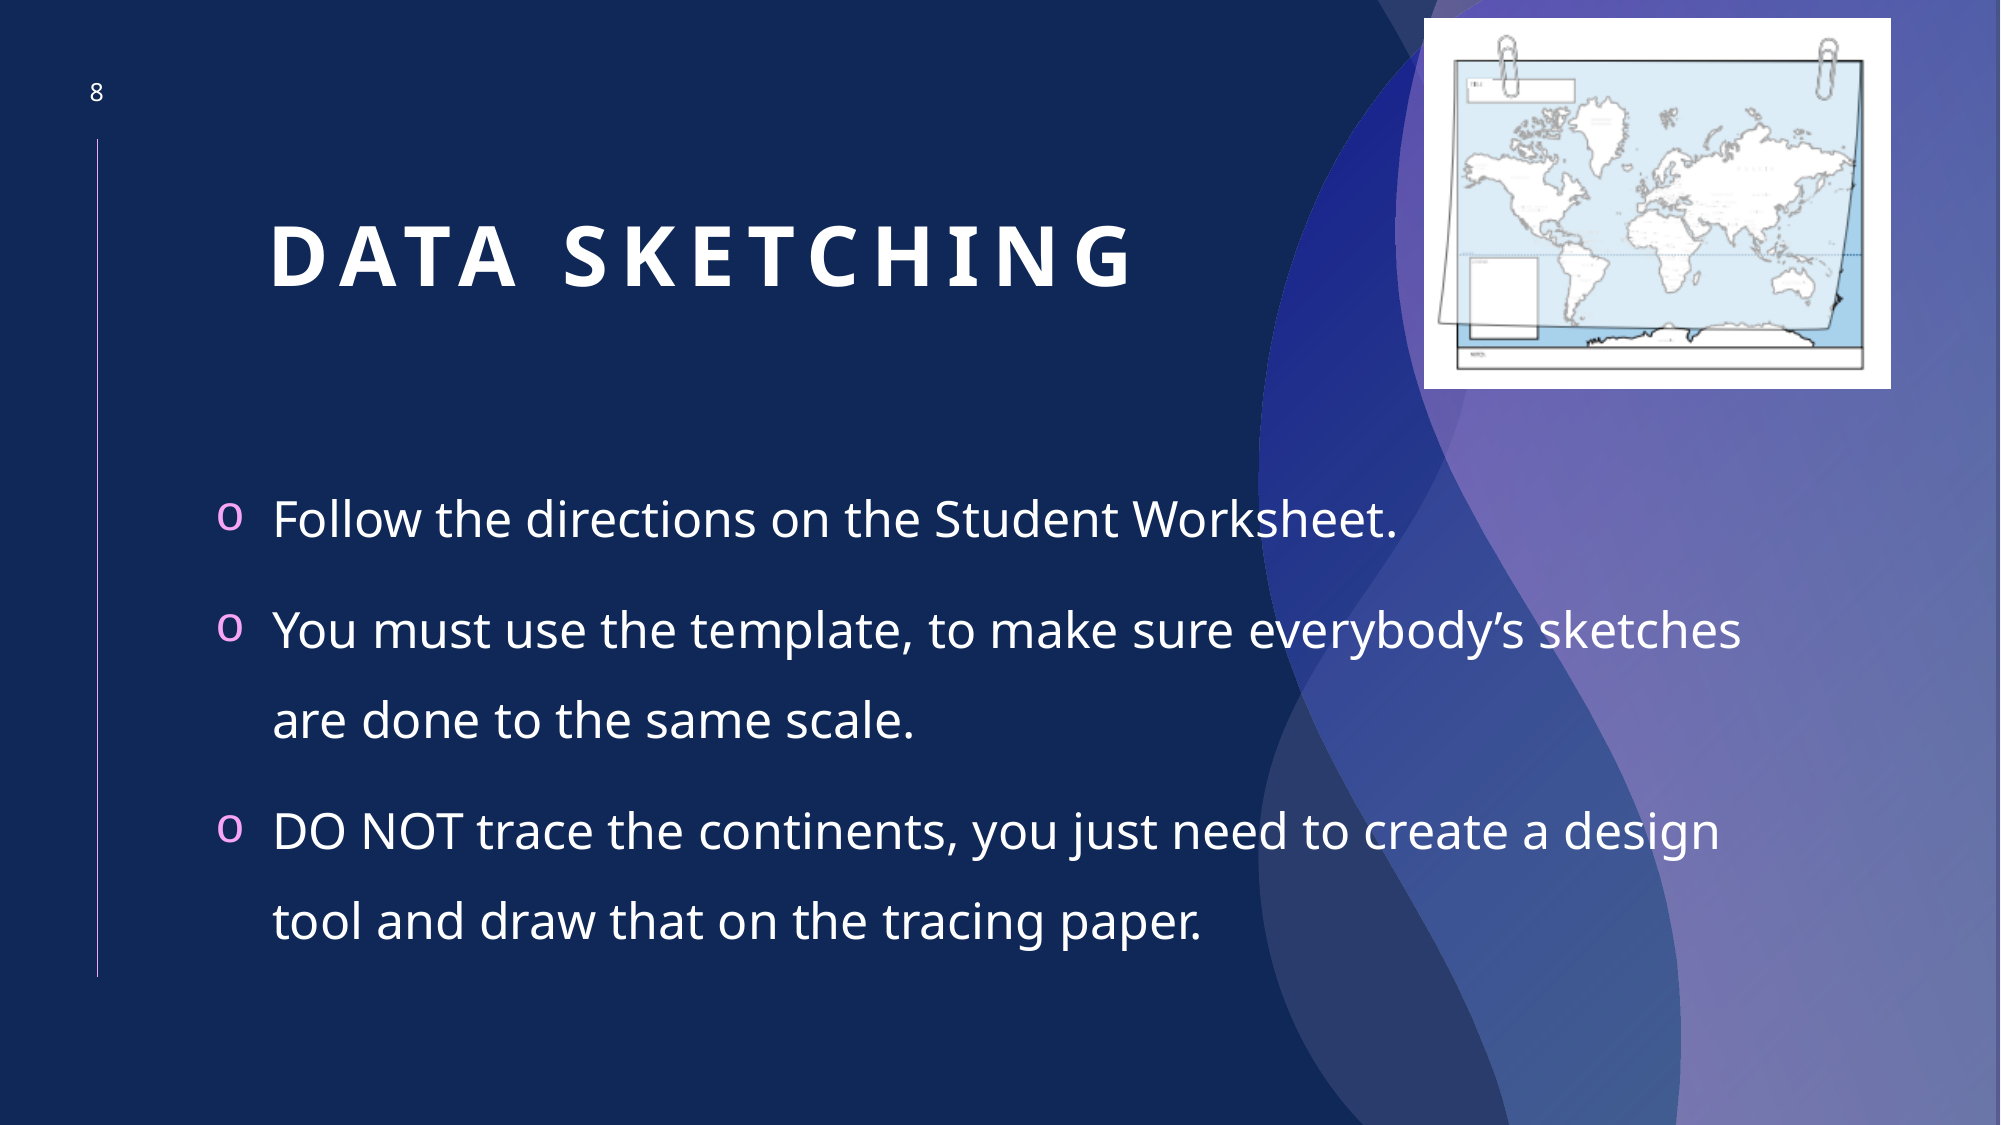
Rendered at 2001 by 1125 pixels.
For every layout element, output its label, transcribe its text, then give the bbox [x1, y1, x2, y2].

picture [1424, 18, 1891, 389]
title Data sketching [251, 136, 1424, 312]
list Follow the directions on the Student Worksheet. You must use the template, to make sure everybody’s sketches are done to the same scale. DO NOT trace the continents, you just need to create a design tool and draw that on the tracing paper. [200, 450, 1800, 989]
slide_number 8 [53, 67, 140, 119]
